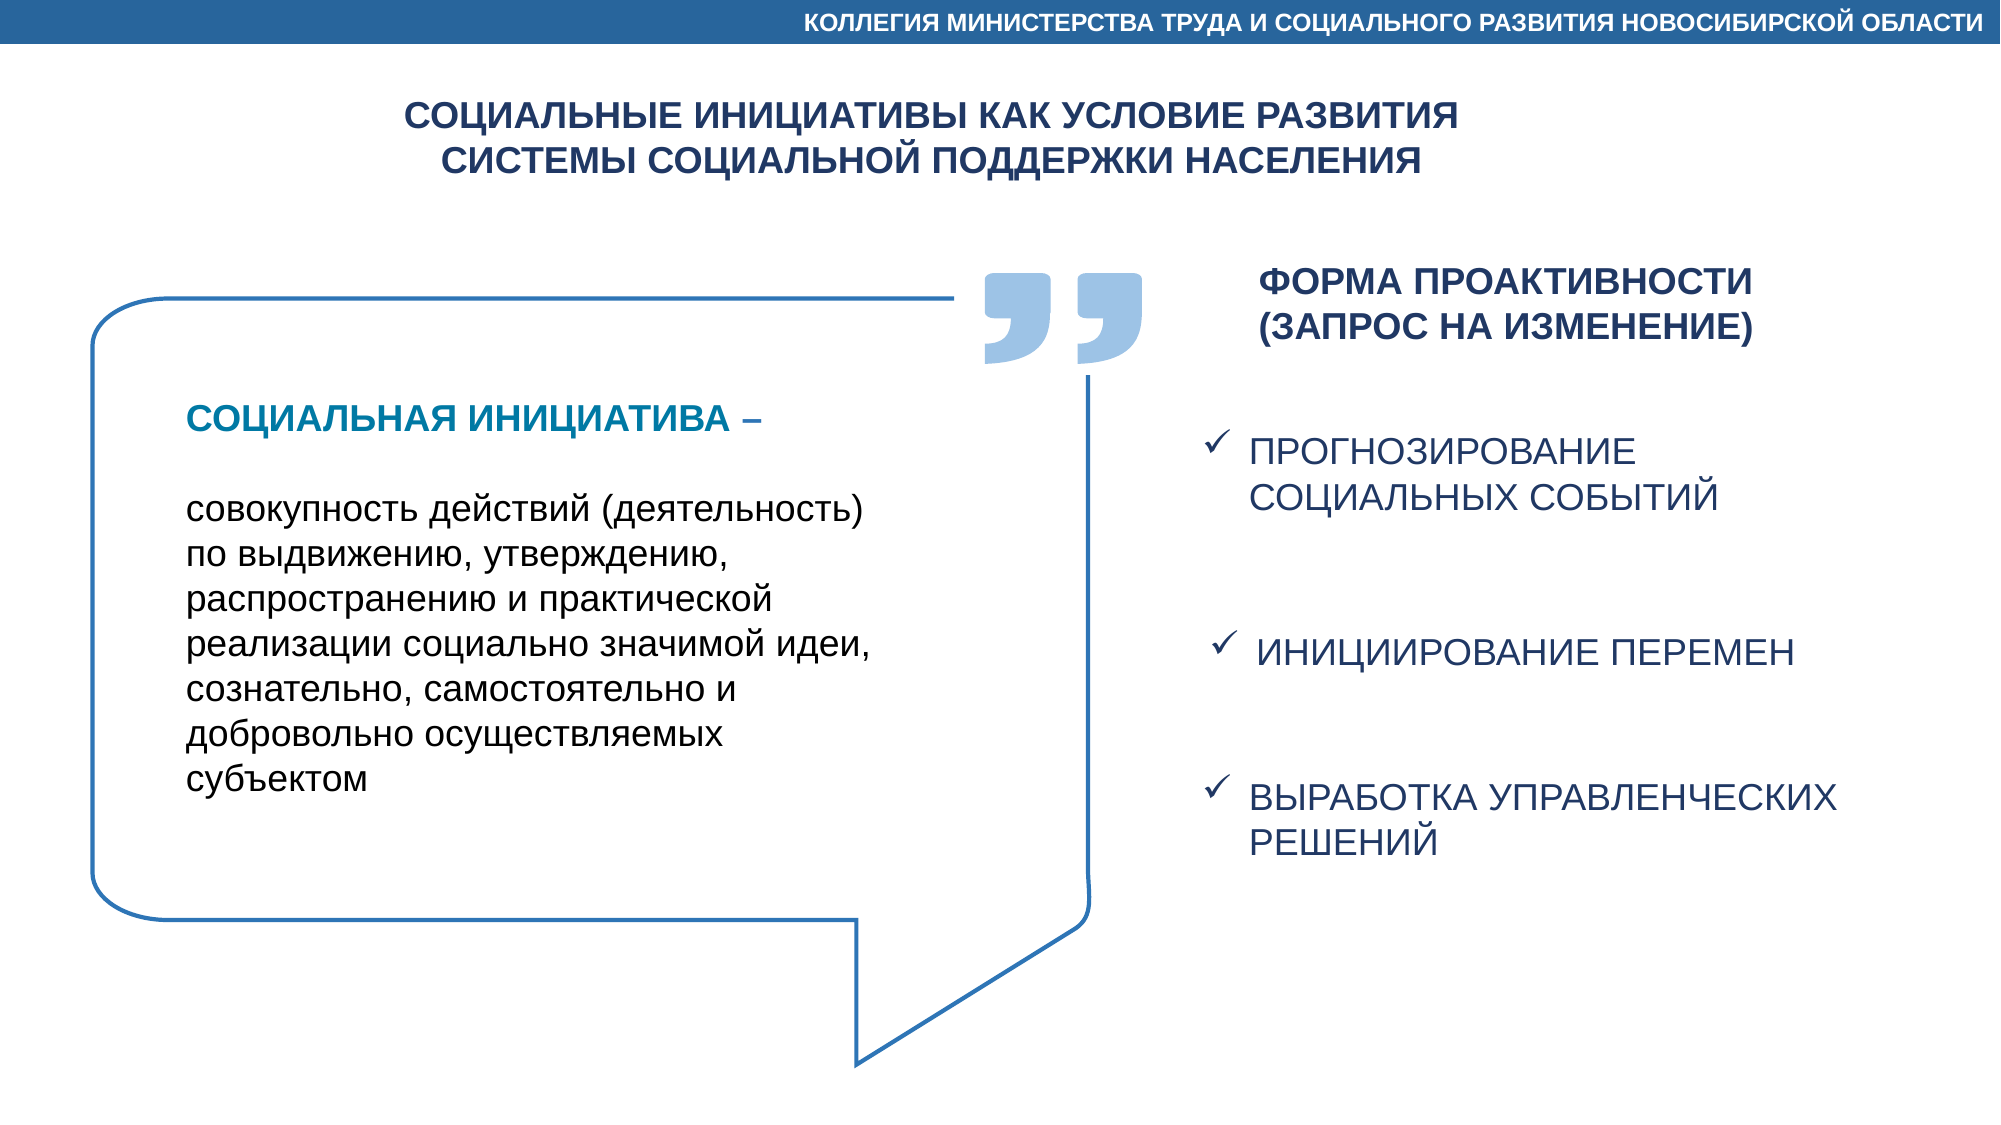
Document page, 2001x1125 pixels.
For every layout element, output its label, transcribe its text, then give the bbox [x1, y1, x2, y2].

text_box ВЫРАБОТКА УПРАВЛЕНЧЕСКИХ РЕШЕНИЙ [1187, 765, 1855, 871]
text_box ИНИЦИИРОВАНИЕ ПЕРЕМЕН [1194, 621, 1855, 681]
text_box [92, 272, 1142, 1065]
text_box КОЛЛЕГИЯ МИНИСТЕРСТВА ТРУДА И СОЦИАЛЬНОГО РАЗВИТИЯ НОВОСИБИРСКОЙ ОБЛАСТИ [0, 0, 2000, 44]
text_box ПРОГНОЗИРОВАНИЕ СОЦИАЛЬНЫХ СОБЫТИЙ [1187, 420, 1901, 525]
text_box СОЦИАЛЬНЫЕ ИНИЦИАТИВЫ КАК УСЛОВИЕ РАЗВИТИЯ СИСТЕМЫ СОЦИАЛЬНОЙ ПОДДЕРЖКИ НАСЕЛЕНИЯ [148, 83, 1726, 189]
text_box ФОРМА ПРОАКТИВНОСТИ (ЗАПРОС НА ИЗМЕНЕНИЕ) [1233, 249, 1779, 355]
